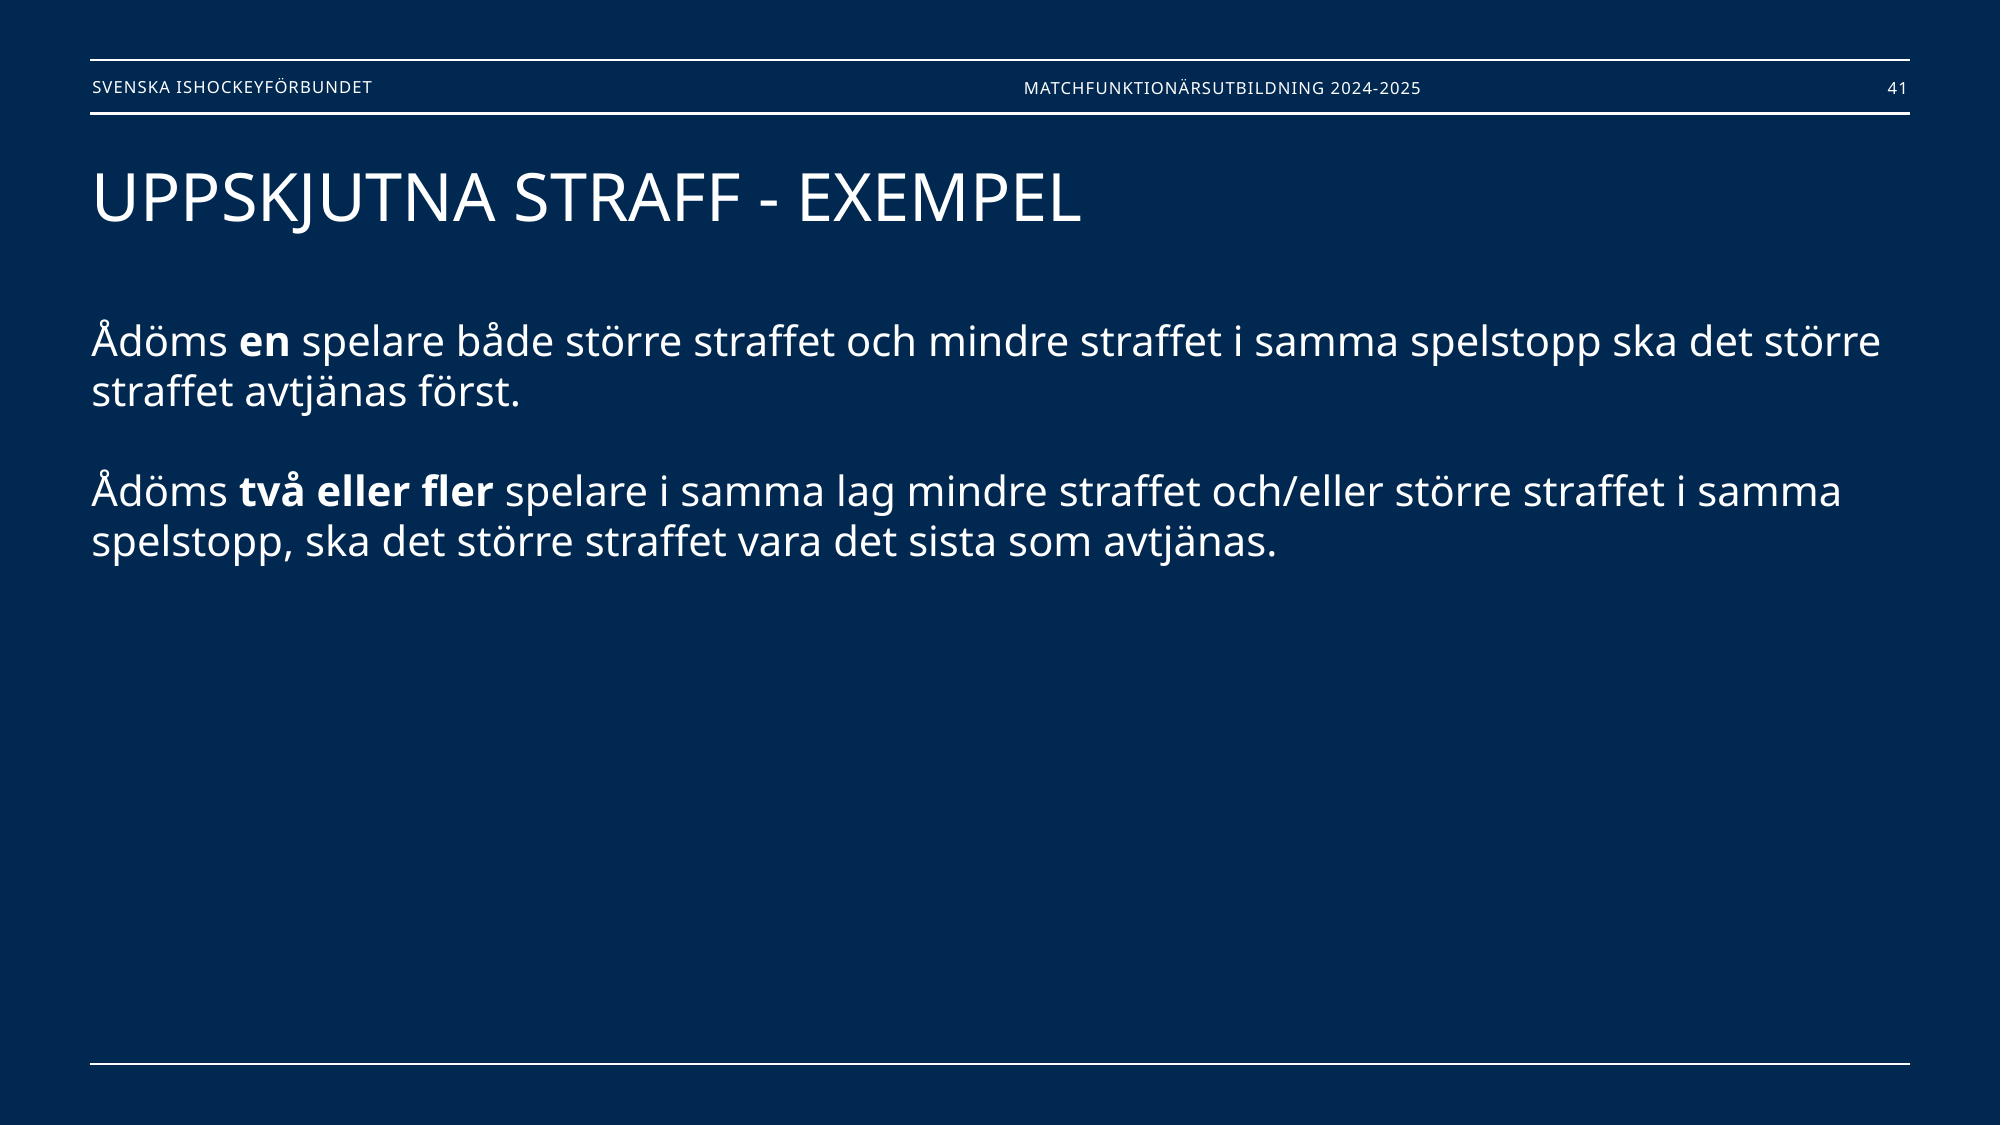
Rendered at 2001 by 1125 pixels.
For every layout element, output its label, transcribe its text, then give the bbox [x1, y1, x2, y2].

footer Matchfunktionärsutbildning 2024-2025 [1023, 60, 1597, 112]
slide_number 41 [1774, 60, 1908, 112]
title UPPSKJUTNA STRAFF - EXEMPEL Ådöms en spelare både större straffet och mindre straffet i samma spelstopp ska det större straffet avtjänas först. Ådöms två eller fler spelare i samma lag mindre straffet och/eller större straffet i samma spelstopp, ska det större straffet vara det sista som avtjänas. [91, 154, 1909, 1024]
